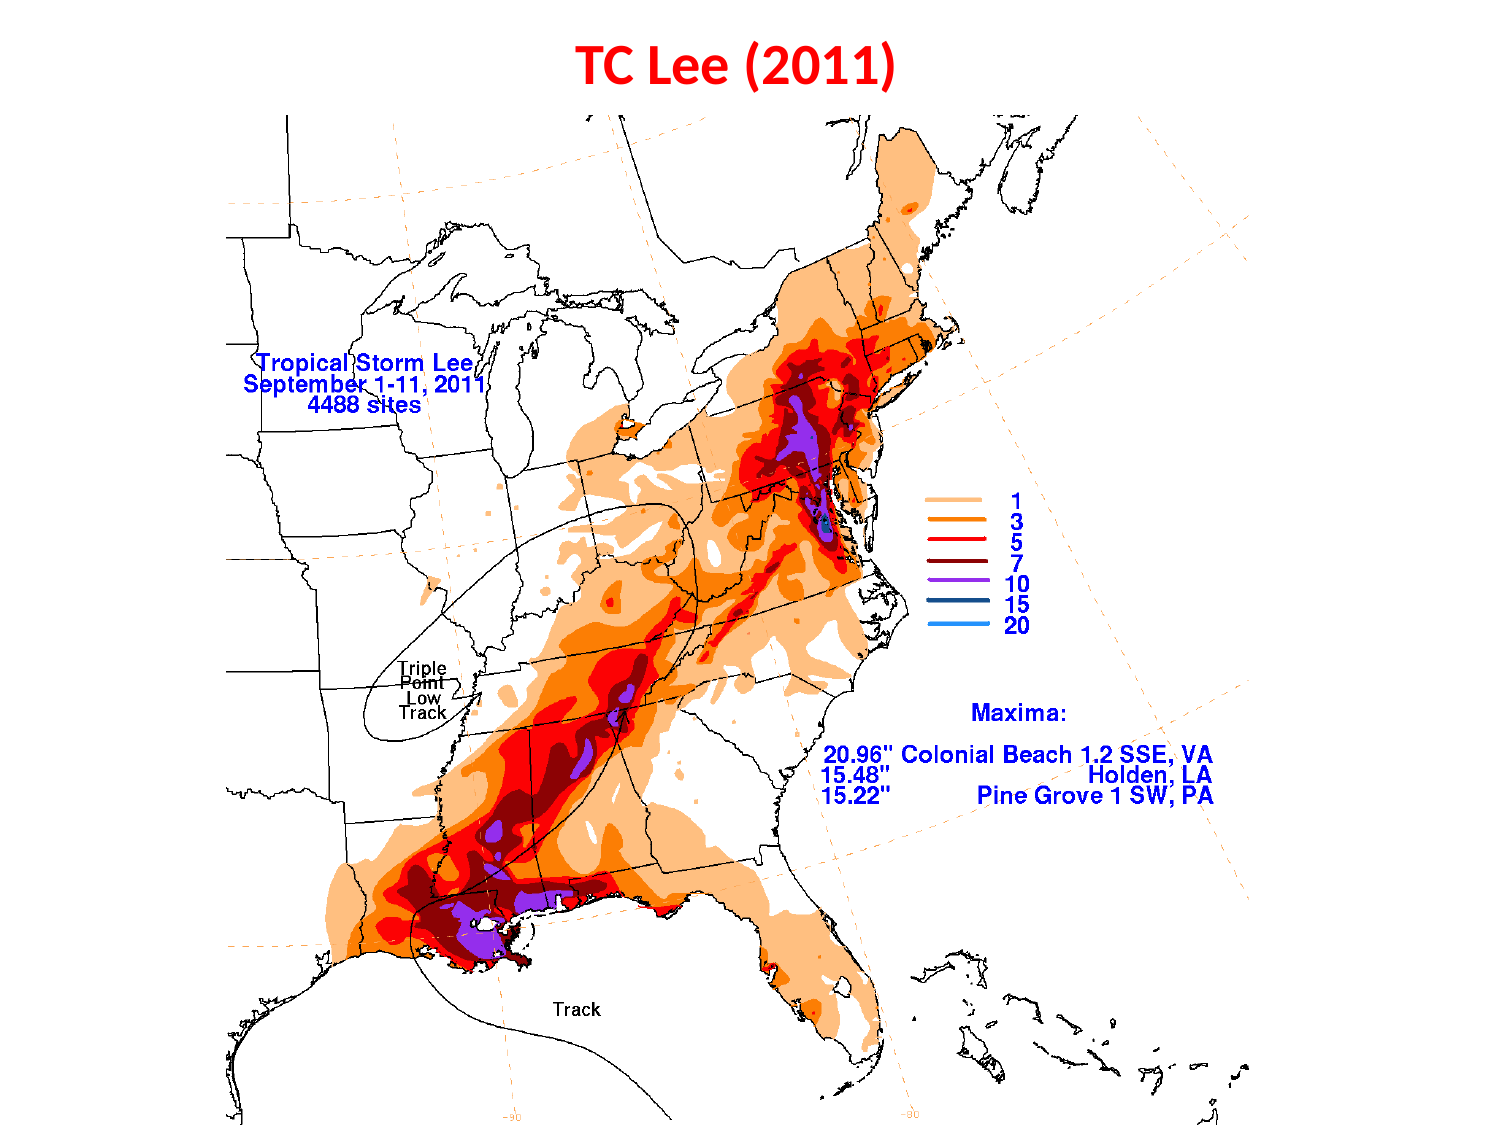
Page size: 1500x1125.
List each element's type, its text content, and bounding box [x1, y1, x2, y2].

picture [226, 114, 1249, 1125]
text_box TC Lee (2011) [560, 19, 914, 104]
